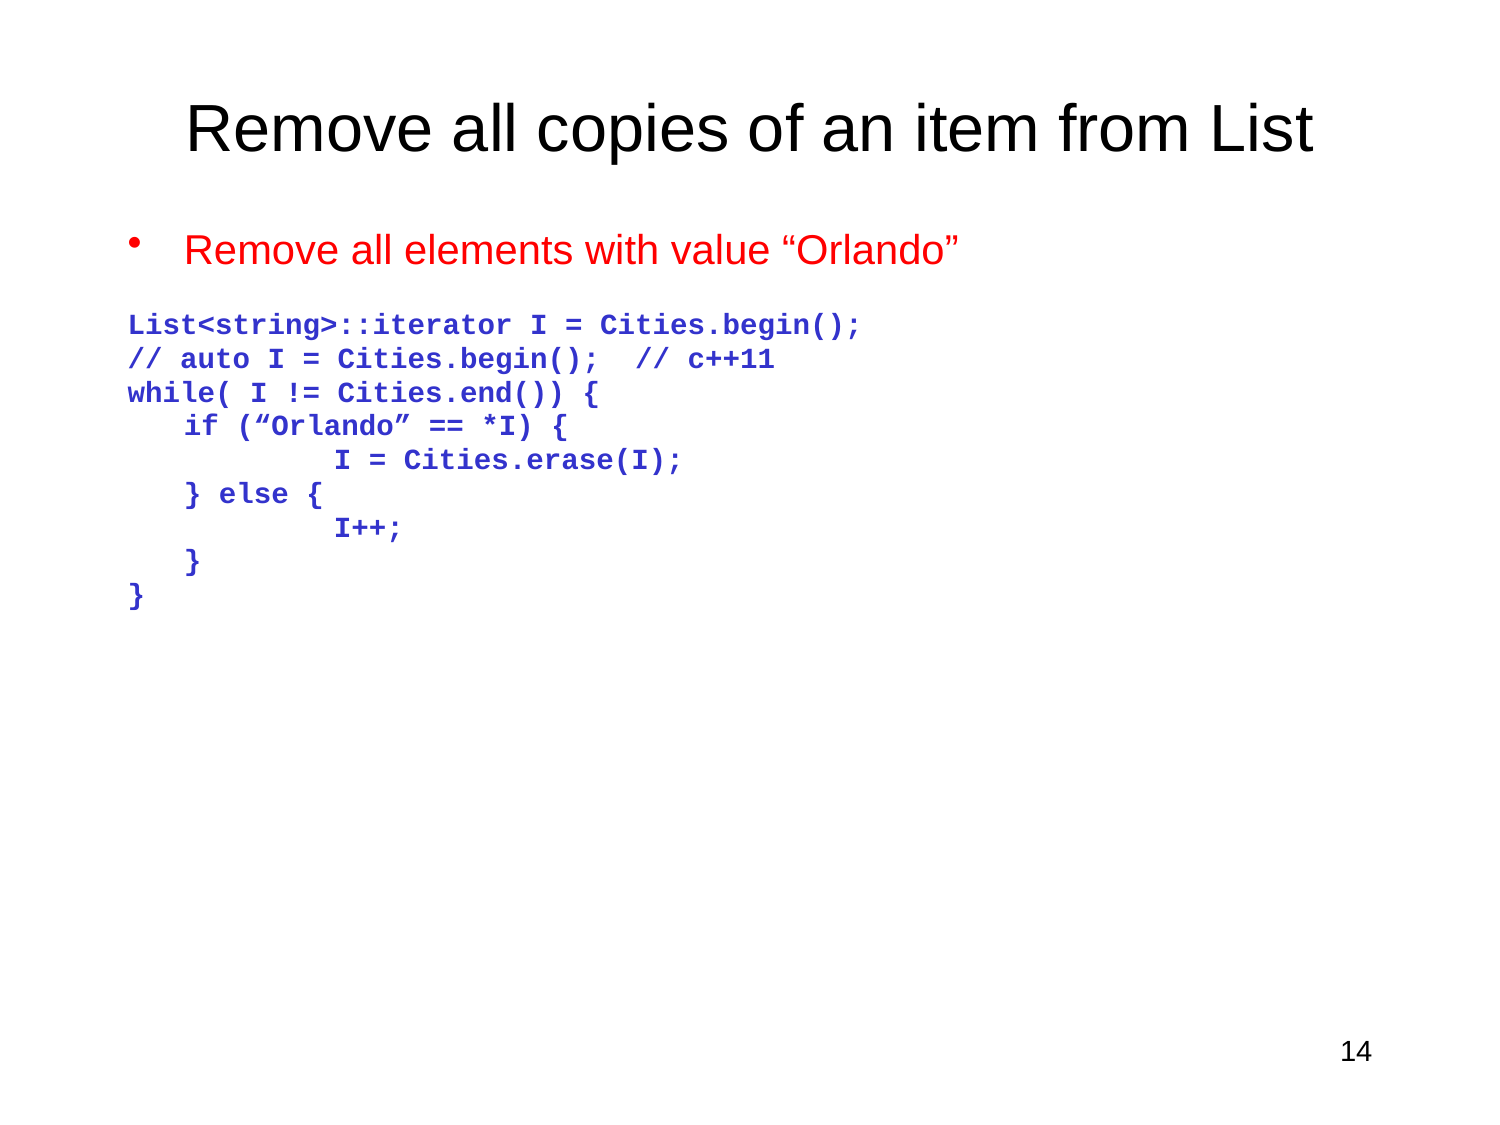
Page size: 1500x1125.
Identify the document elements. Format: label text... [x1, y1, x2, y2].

title Remove all copies of an item from List [112, 62, 1388, 188]
list Remove all elements with value “Orlando” List<string>::iterator I = Cities.begin(); // auto I = Cities.begin(); // c++11 while( I != Cities.end()) { if (“Orlando” == *I) { I = Cities.erase(I); } else { I++; } } [112, 224, 1388, 1000]
slide_number 14 [1074, 1024, 1388, 1101]
